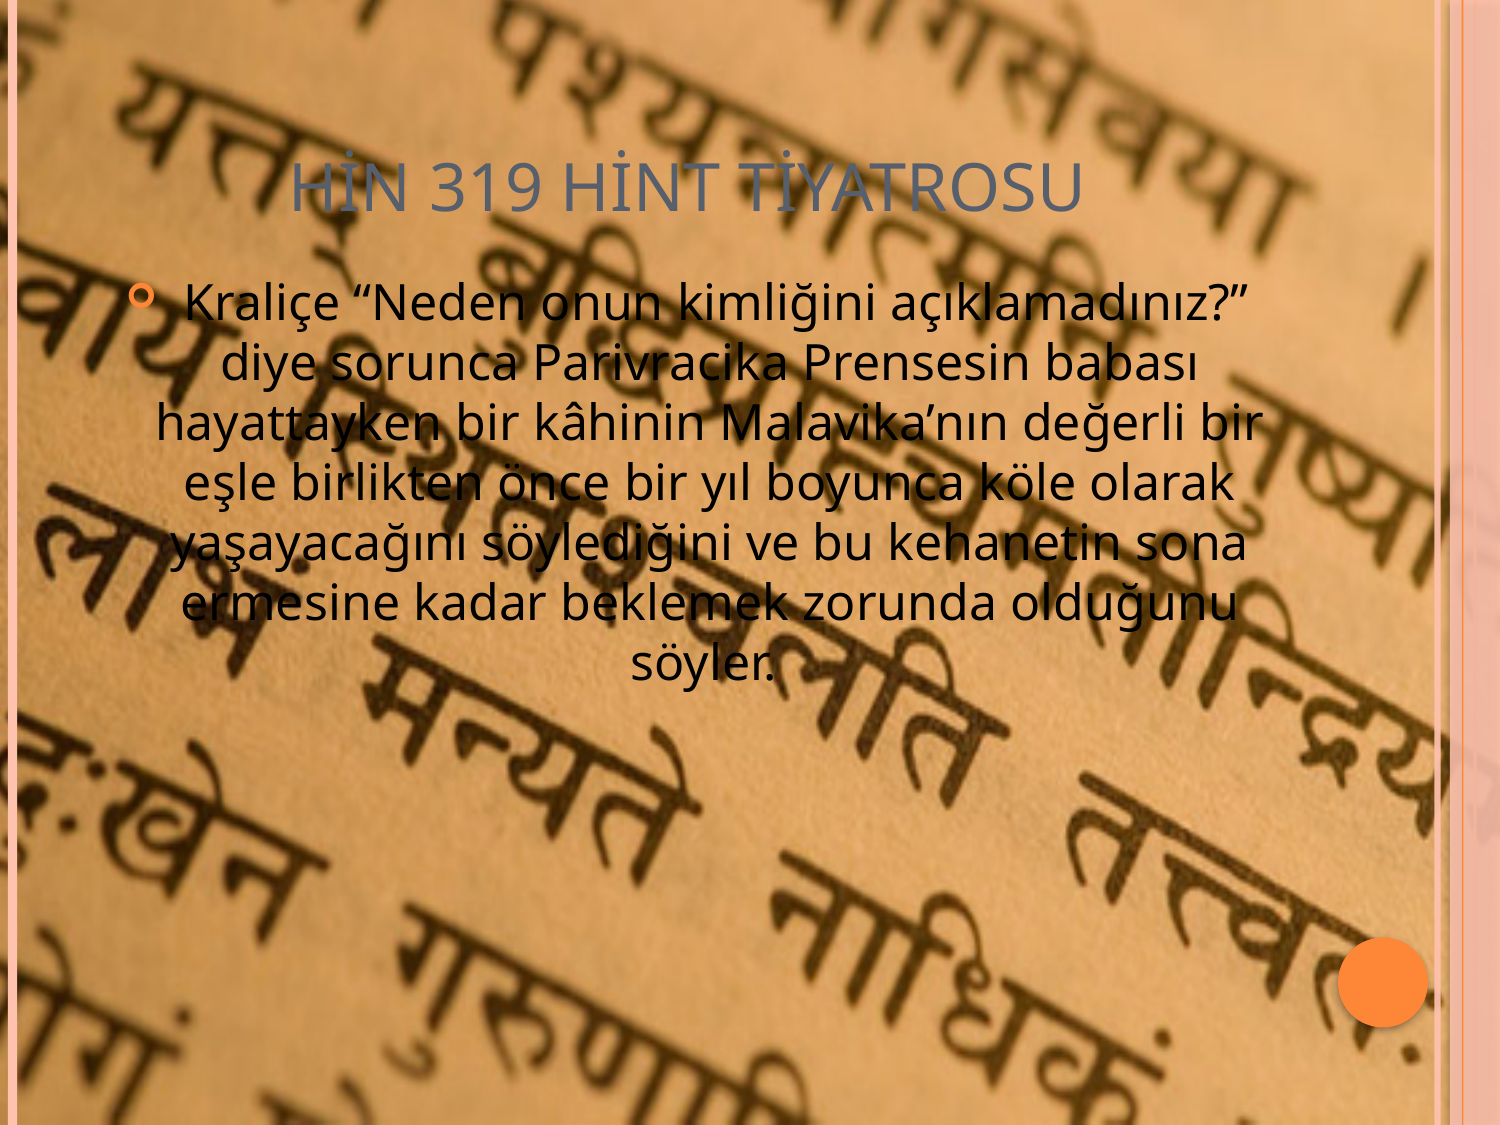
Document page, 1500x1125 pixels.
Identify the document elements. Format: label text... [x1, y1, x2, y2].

title HİN 319 Hint Tiyatrosu [75, 45, 1300, 233]
picture [18, 0, 1434, 1125]
picture [0, 0, 7, 1125]
picture [1441, 0, 1449, 1125]
list Kraliçe “Neden onun kimliğini açıklamadınız?” diye sorunca Parivracika Prensesin babası hayattayken bir kâhinin Malavika’nın değerli bir eşle birlikten önce bir yıl boyunca köle olarak yaşayacağını söylediğini ve bu kehanetin sona ermesine kadar beklemek zorunda olduğunu söyler. [75, 262, 1300, 1062]
